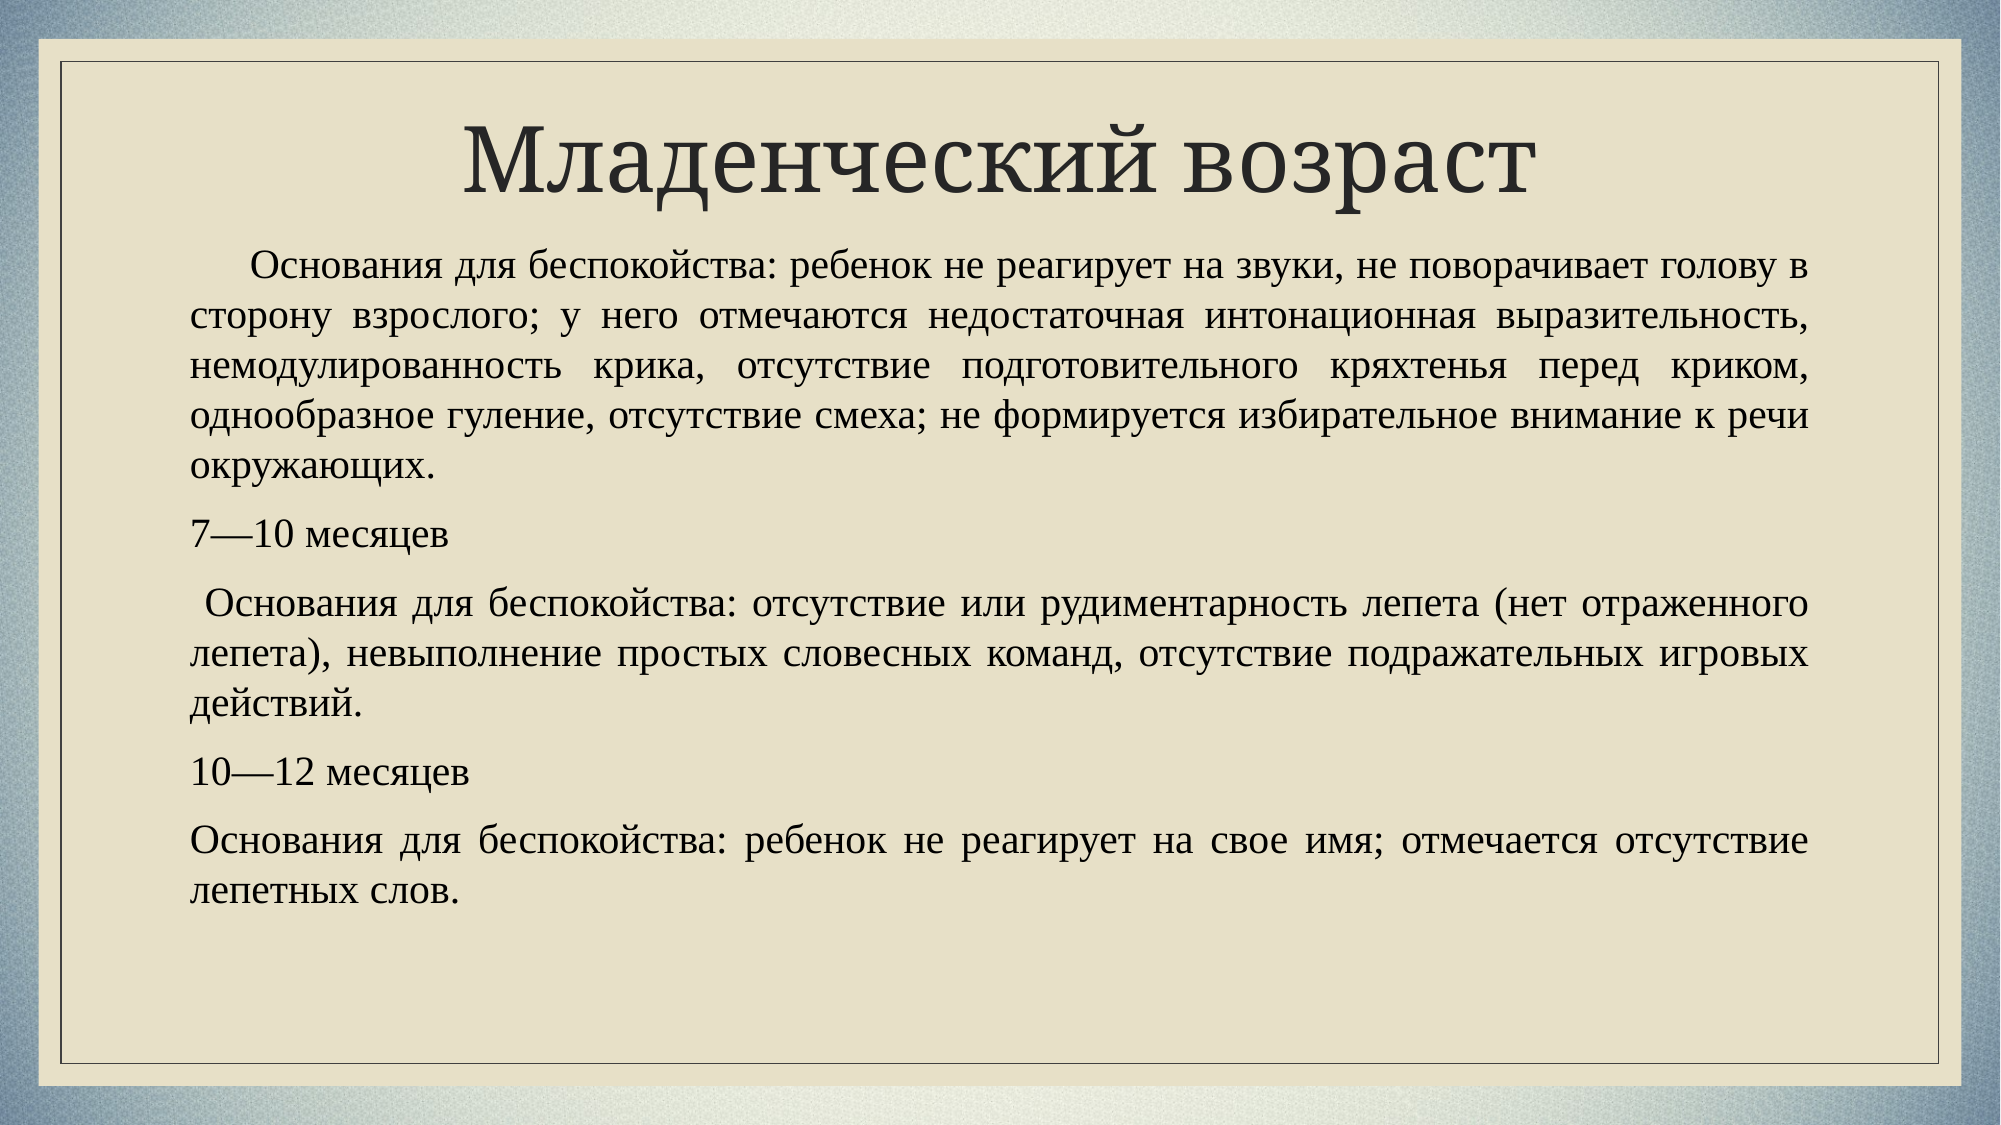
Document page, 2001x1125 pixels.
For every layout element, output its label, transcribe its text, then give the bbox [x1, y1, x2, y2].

title Младенческий возраст [174, 105, 1825, 229]
list Основания для беспокойства: ребенок не реагирует на звуки, не поворачивает голову в сторону взрослого; у него отмечаются недостаточная интонационная выразительность, немодулированность крика, отсутствие подготовительного кряхтенья перед криком, однообразное гуление, отсутствие смеха; не формируется избирательное внимание к речи окружающих. 7—10 месяцев Основания для беспокойства: отсутствие или рудиментарность лепета (нет отраженного лепета), невыполнение простых словесных команд, отсутствие подражательных игровых действий. 10—12 месяцев Основания для беспокойства: ребенок не реагирует на свое имя; отмечается отсутствие лепетных слов. [174, 229, 1825, 990]
picture [0, 0, 2001, 1125]
